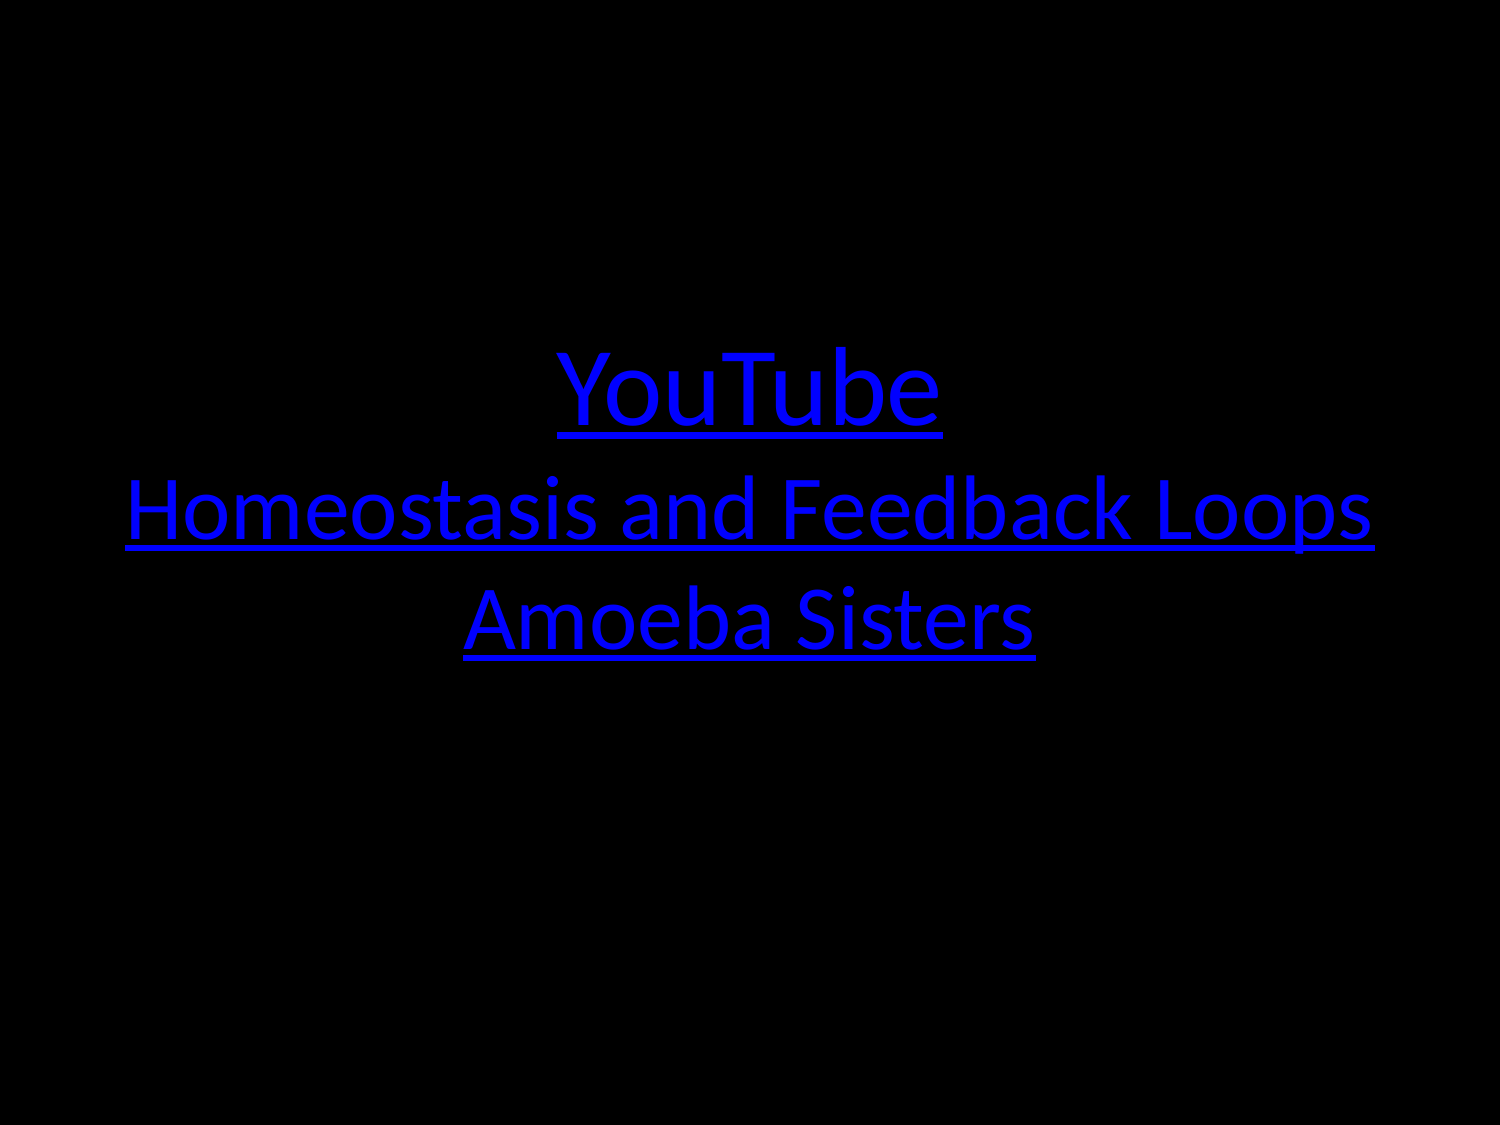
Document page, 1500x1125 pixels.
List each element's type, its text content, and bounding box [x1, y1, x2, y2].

title YouTube Homeostasis and Feedback Loops Amoeba Sisters [75, 237, 1425, 743]
